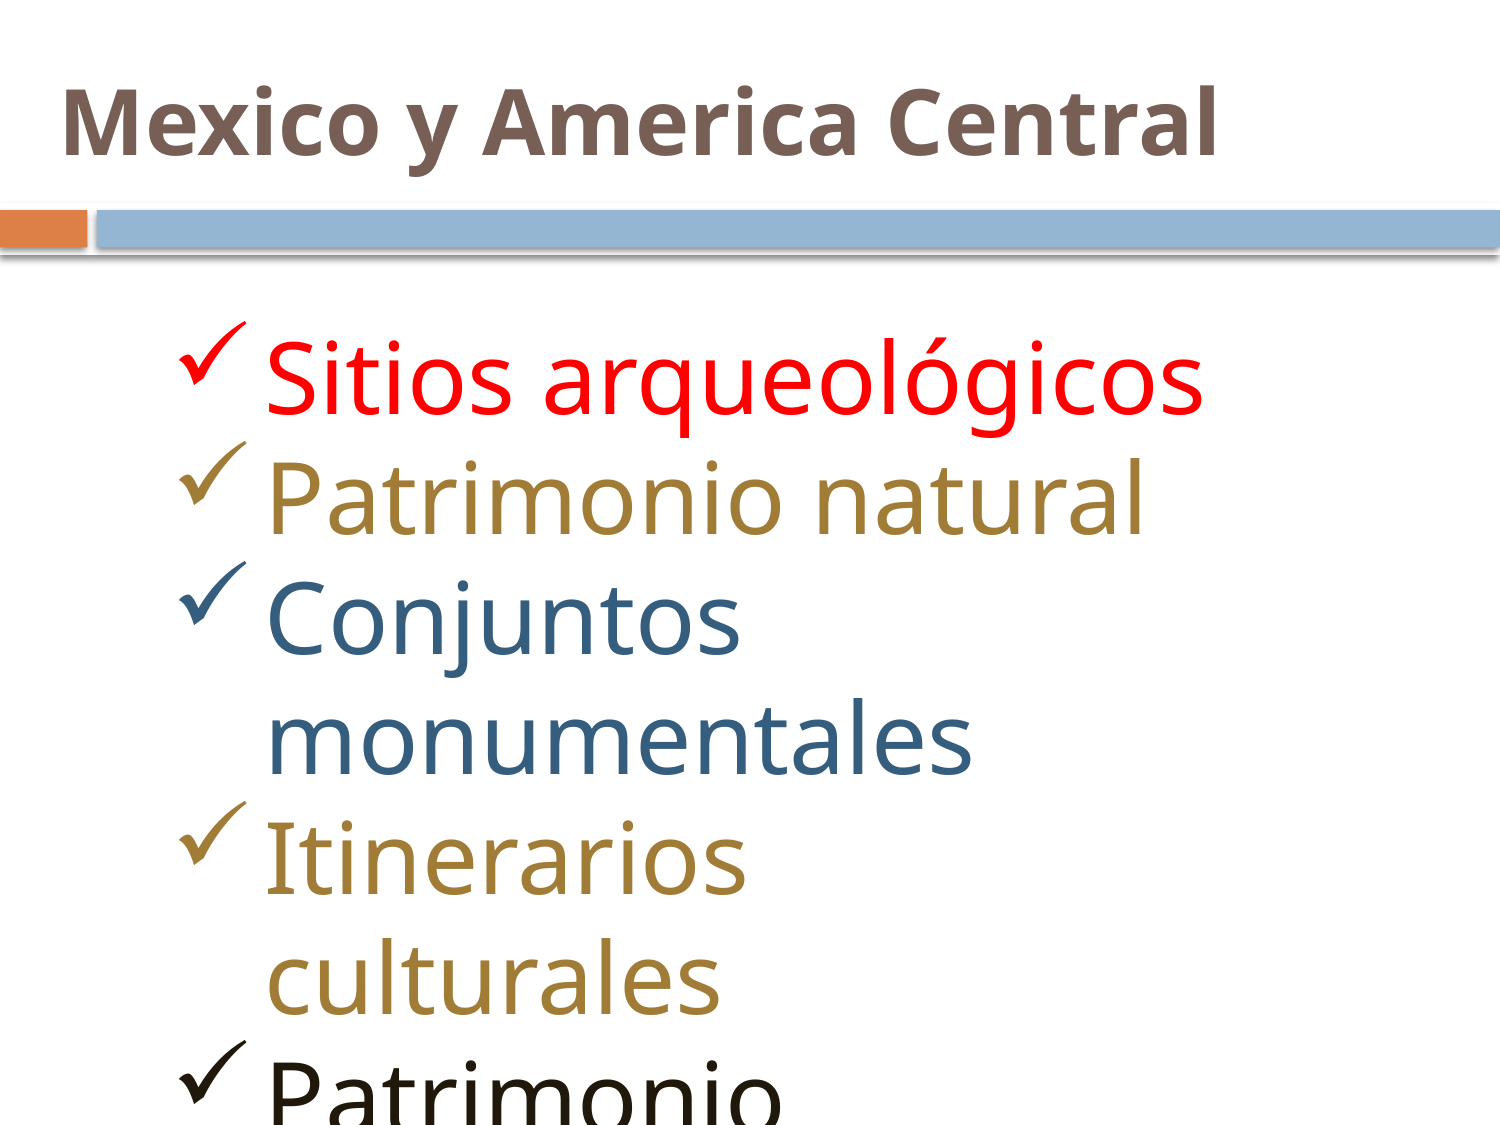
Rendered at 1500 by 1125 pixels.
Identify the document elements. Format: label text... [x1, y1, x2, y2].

text_box Sitios arqueológicos Patrimonio natural Conjuntos monumentales Itinerarios culturales Patrimonio moderno [156, 257, 1241, 1125]
title Mexico y America Central [44, 37, 1382, 200]
